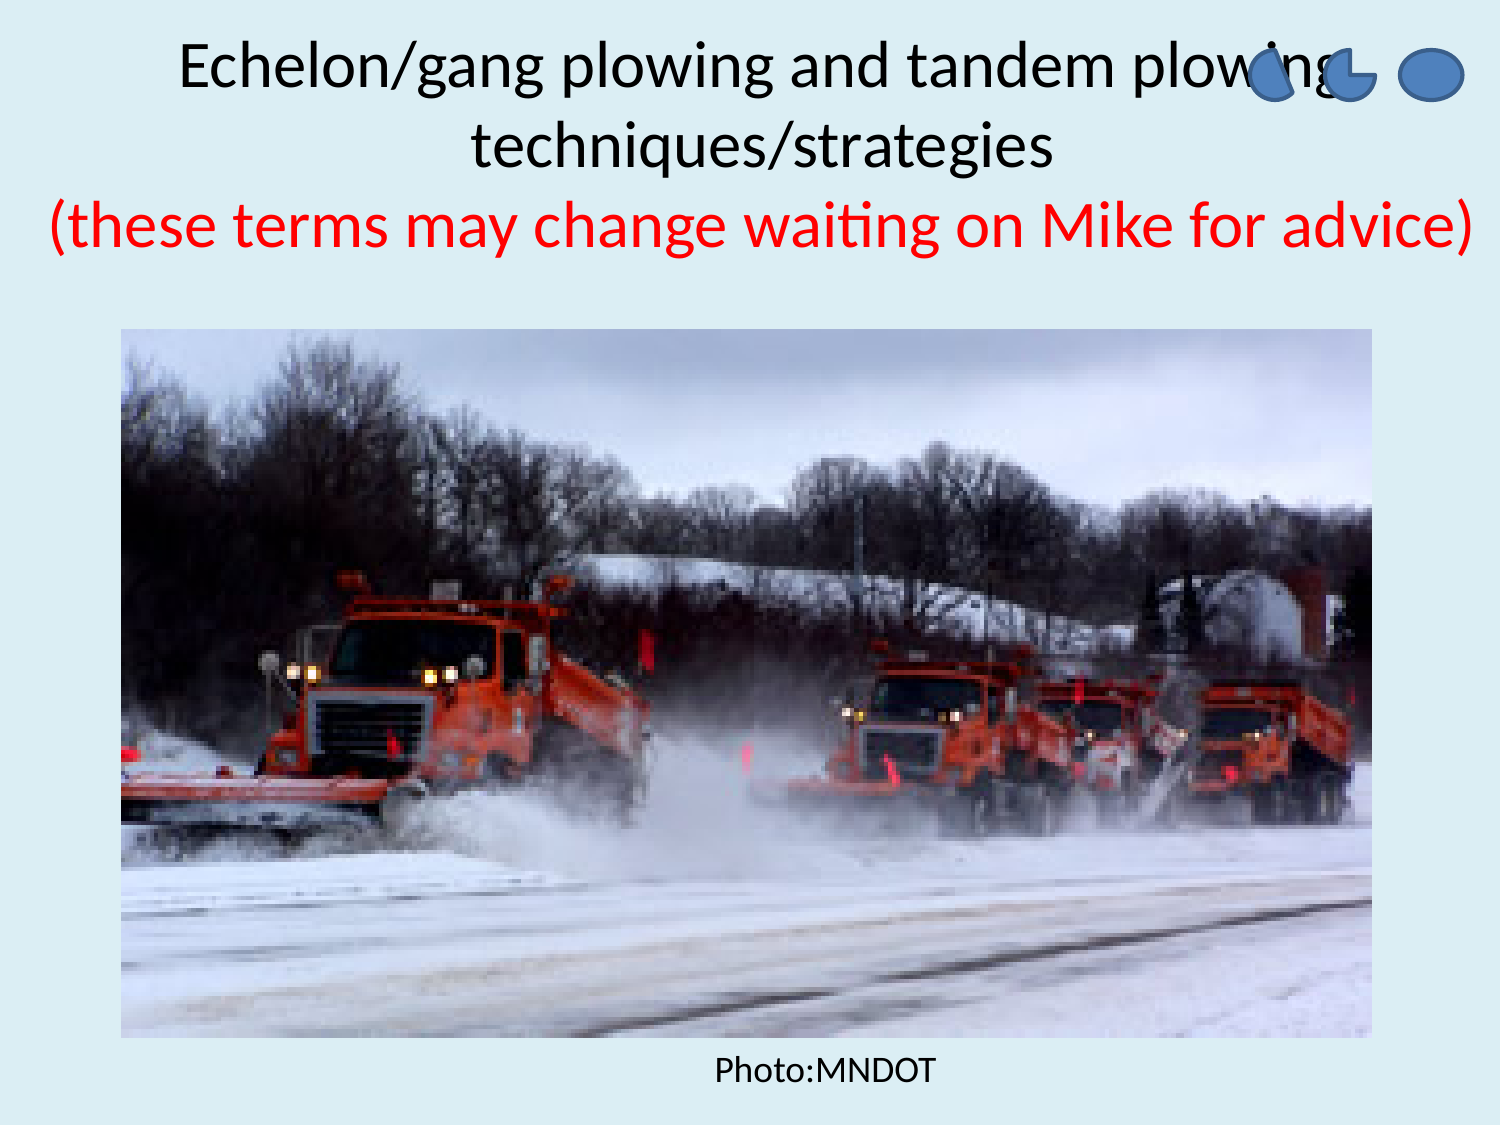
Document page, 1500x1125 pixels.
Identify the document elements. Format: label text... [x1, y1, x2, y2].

text_box [1247, 47, 1295, 103]
text_box [1322, 47, 1378, 103]
text_box Photo:MNDOT [699, 1046, 1225, 1098]
text_box [1397, 47, 1465, 103]
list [121, 328, 1373, 1038]
title Echelon/gang plowing and tandem plowing techniques/strategies (these terms may change waiting on Mike for advice) [24, 46, 1500, 235]
